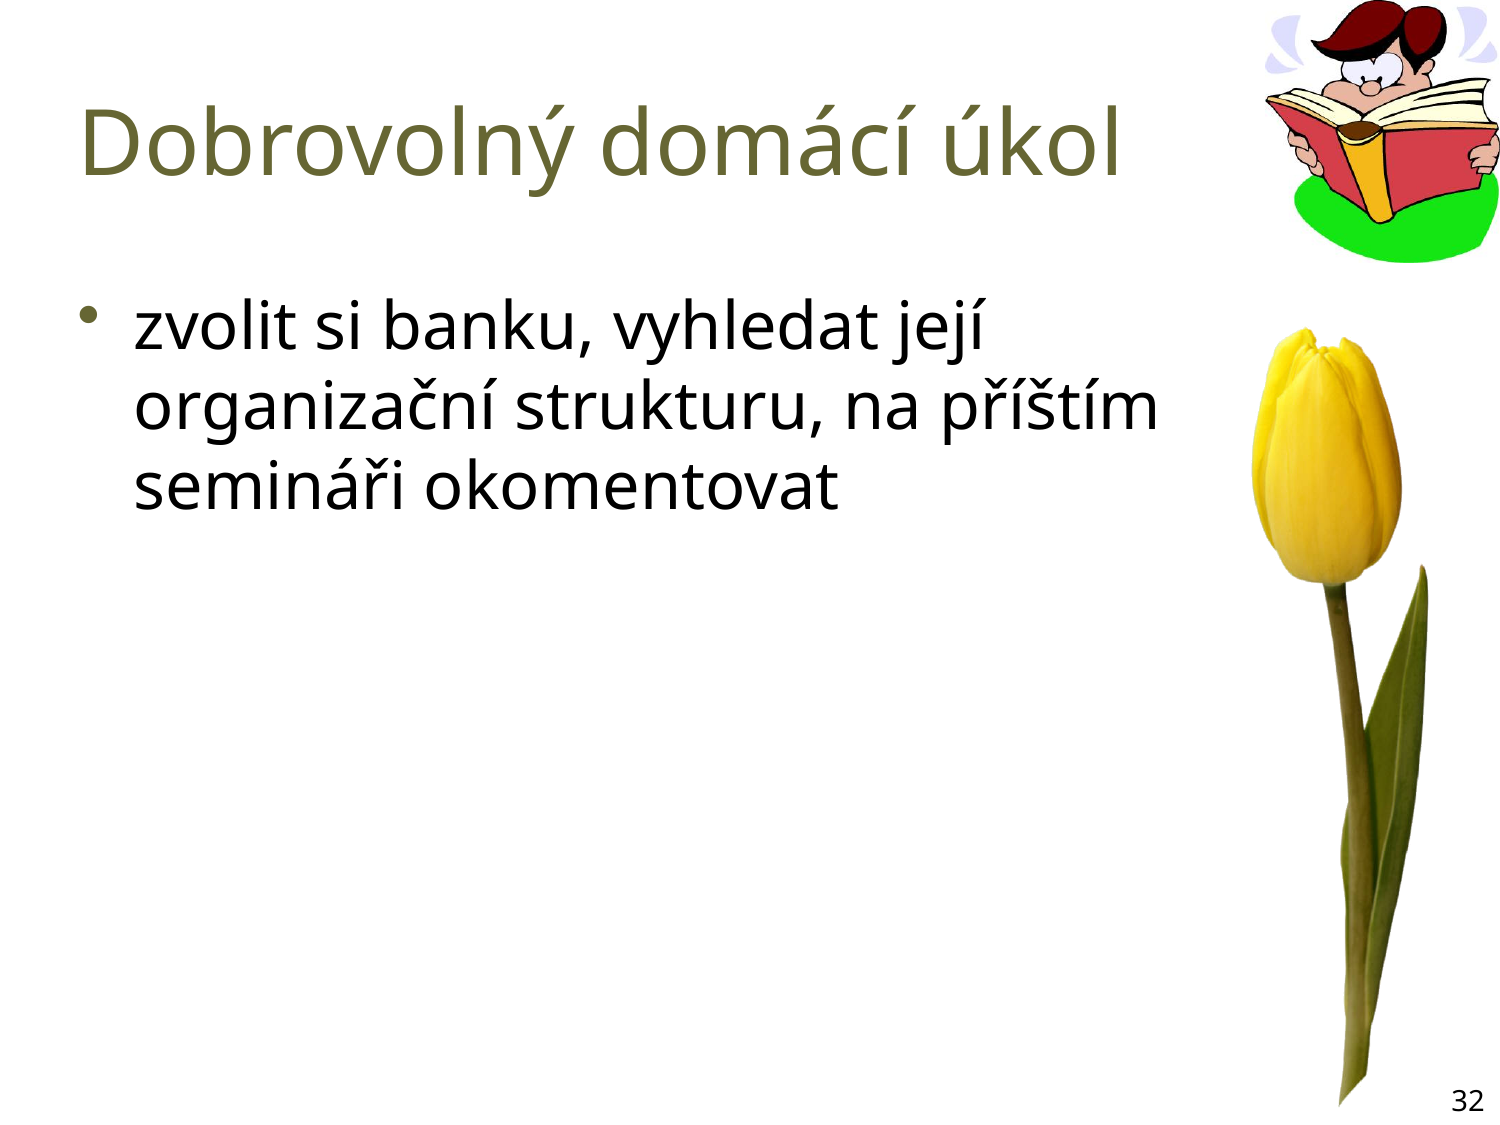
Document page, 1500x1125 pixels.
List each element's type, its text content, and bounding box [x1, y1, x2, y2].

list zvolit si banku, vyhledat její organizační strukturu, na příštím semináři okomentovat [62, 274, 1263, 1018]
picture [1187, 312, 1500, 1074]
slide_number 32 [1149, 1074, 1500, 1125]
title Dobrovolný domácí úkol [62, 44, 1260, 233]
picture [1265, 0, 1500, 263]
